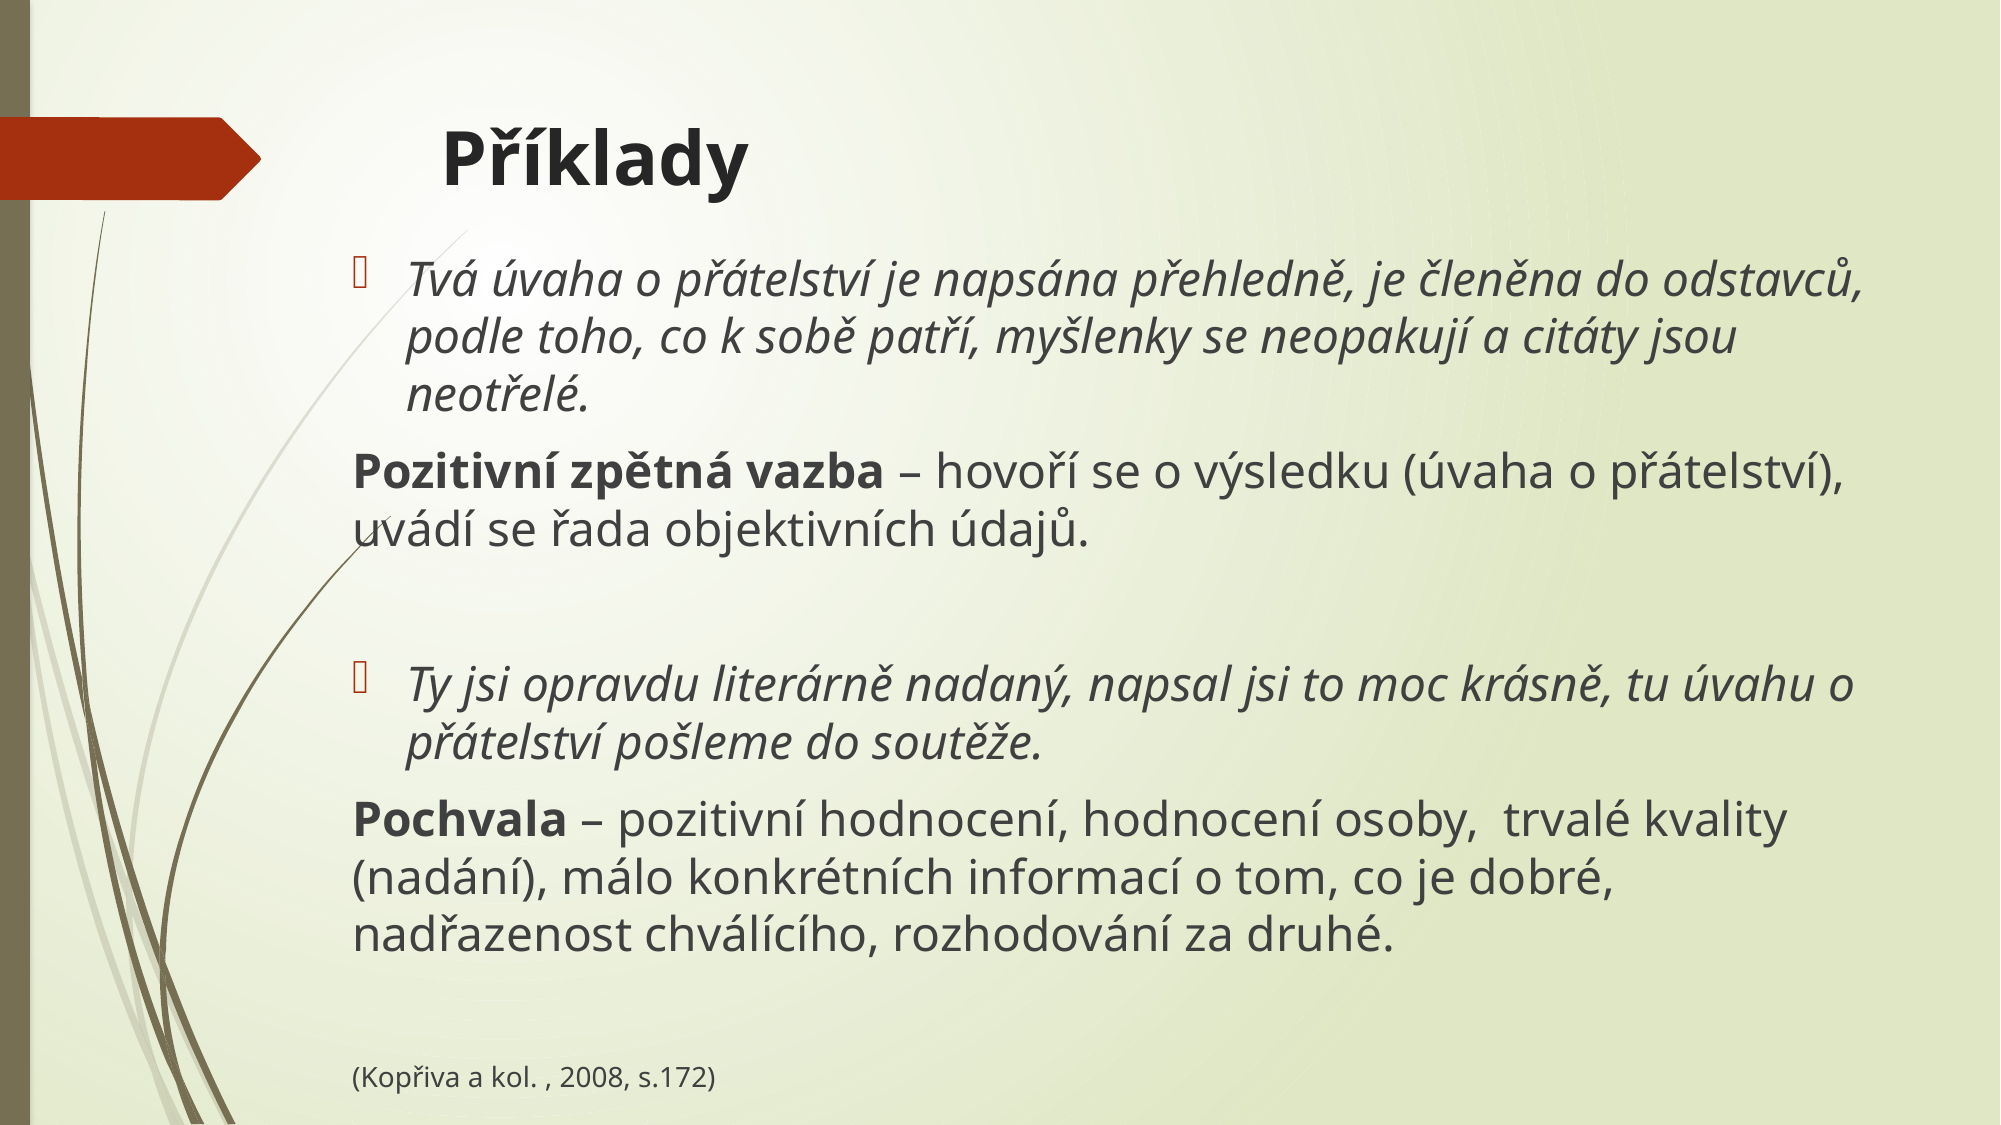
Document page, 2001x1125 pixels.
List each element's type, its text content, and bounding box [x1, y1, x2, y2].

title Příklady [425, 102, 1888, 240]
list Tvá úvaha o přátelství je napsána přehledně, je členěna do odstavců, podle toho, co k sobě patří, myšlenky se neopakují a citáty jsou neotřelé. Pozitivní zpětná vazba – hovoří se o výsledku (úvaha o přátelství), uvádí se řada objektivních údajů. Ty jsi opravdu literárně nadaný, napsal jsi to moc krásně, tu úvahu o přátelství pošleme do soutěže. Pochvala – pozitivní hodnocení, hodnocení osoby, trvalé kvality (nadání), málo konkrétních informací o tom, co je dobré, nadřazenost chválícího, rozhodování za druhé. (Kopřiva a kol. , 2008, s.172) [337, 240, 1888, 1104]
